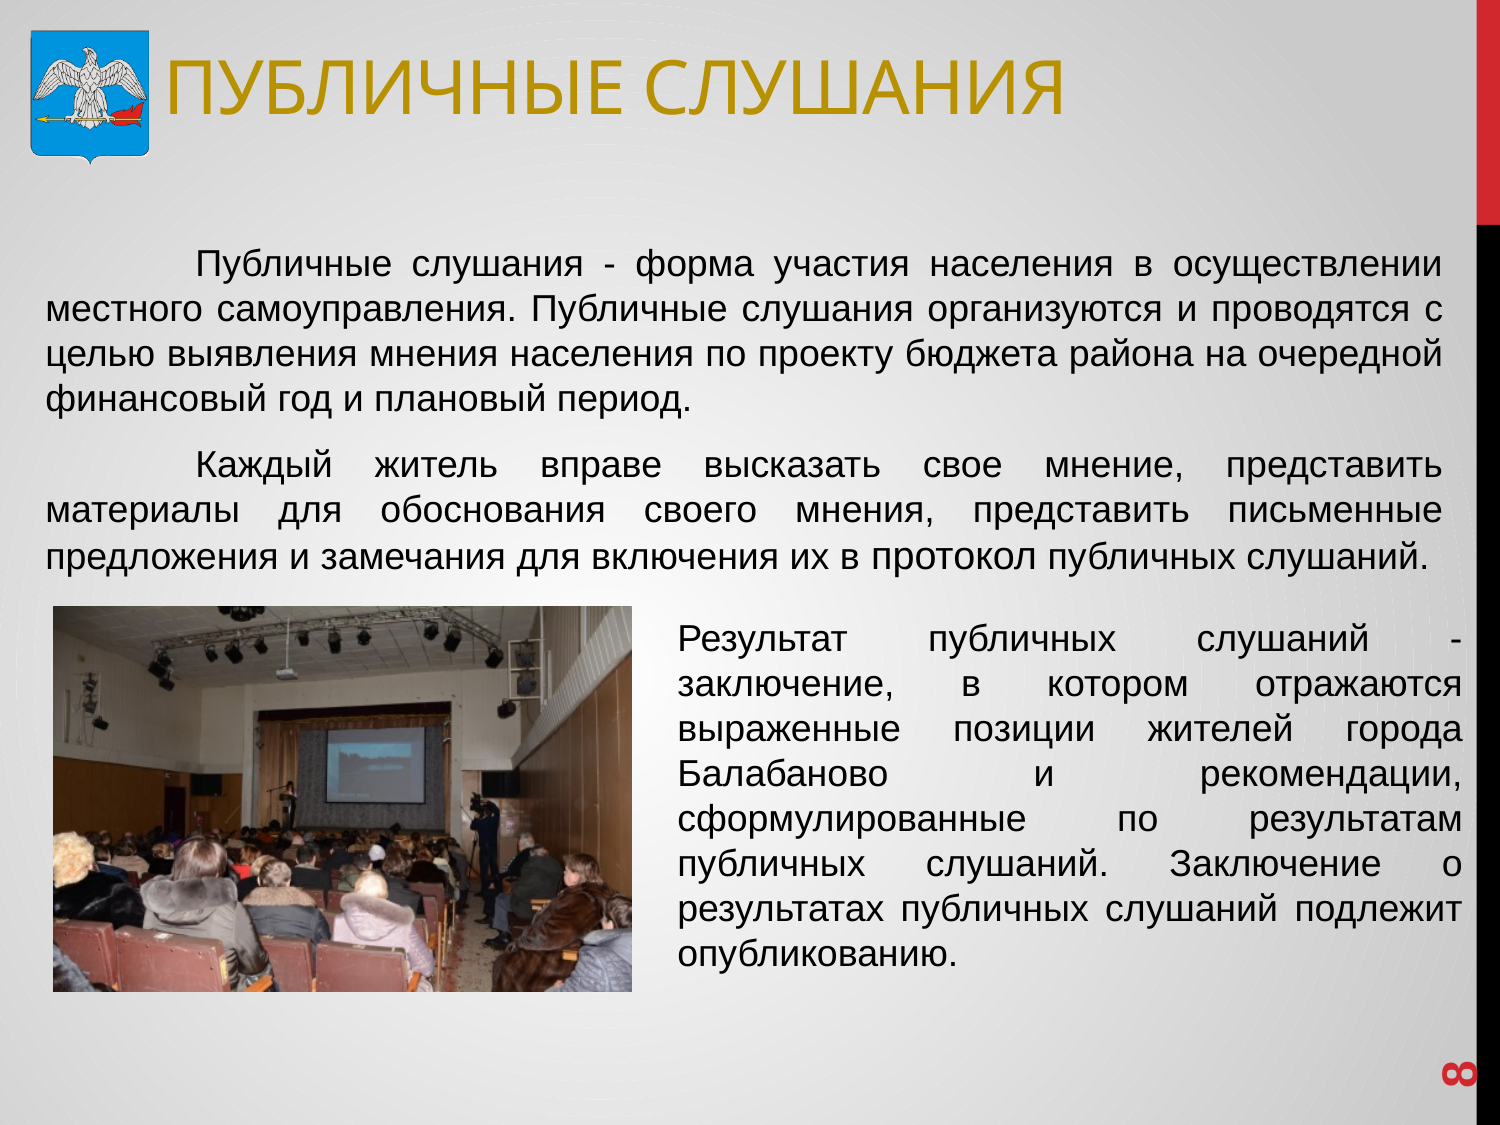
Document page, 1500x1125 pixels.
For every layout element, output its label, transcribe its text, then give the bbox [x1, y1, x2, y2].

text_box Результат публичных слушаний - заключение, в котором отражаются выраженные позиции жителей города Балабаново и рекомендации, сформулированные по результатам публичных слушаний. Заключение о результатах публичных слушаний подлежит опубликованию. [662, 606, 1478, 981]
picture [52, 605, 633, 993]
list Публичные слушания - форма участия населения в осуществлении местного самоуправления. Публичные слушания организуются и проводятся с целью выявления мнения населения по проекту бюджета района на очередной финансовый год и плановый период. Каждый житель вправе высказать свое мнение, представить материалы для обоснования своего мнения, представить письменные предложения и замечания для включения их в протокол публичных слушаний. [30, 231, 1460, 603]
picture [35, 48, 146, 128]
picture [29, 30, 149, 166]
slide_number 8 [1427, 887, 1488, 1104]
title Публичные слушания [148, 22, 1415, 138]
